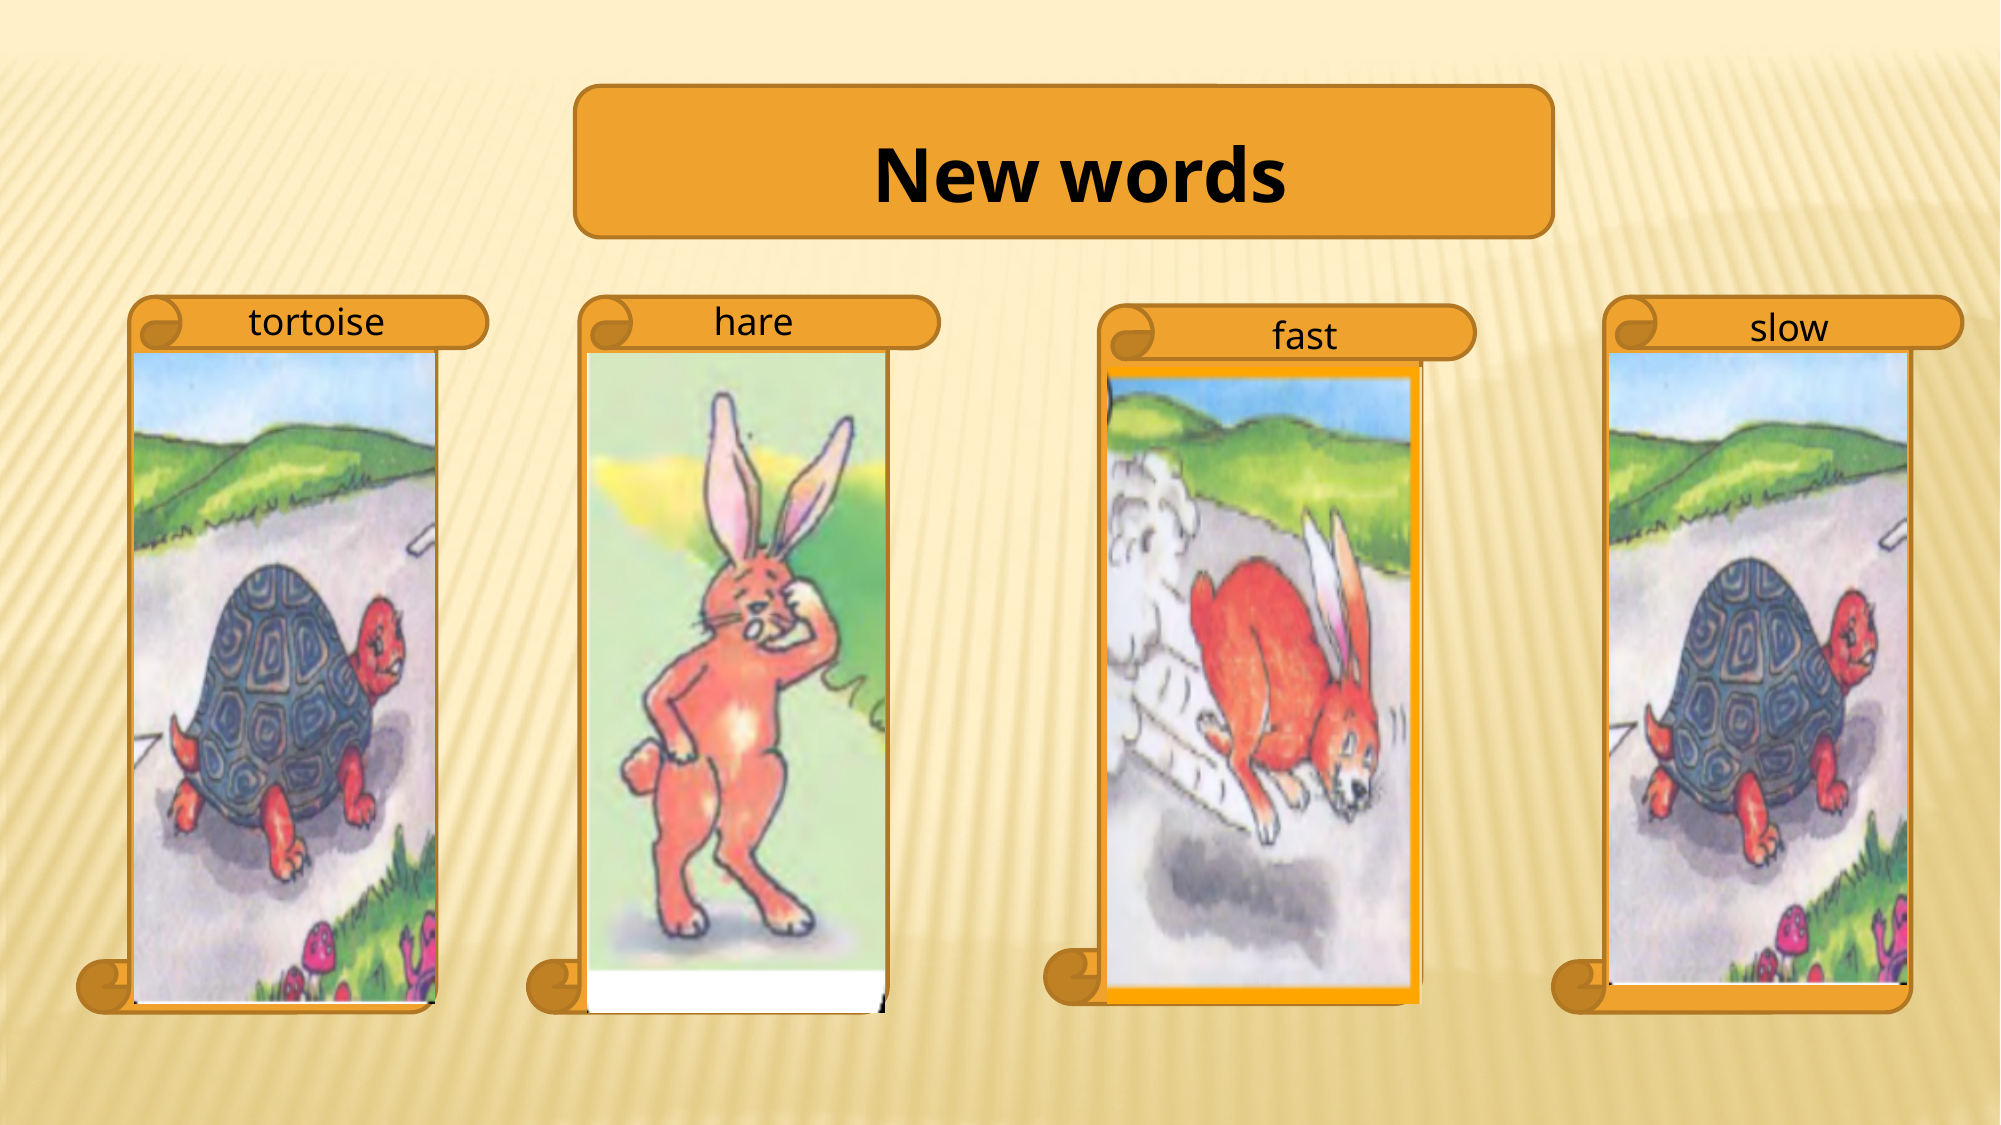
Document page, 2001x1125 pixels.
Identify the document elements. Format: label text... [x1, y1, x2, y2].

text_box [127, 294, 490, 357]
picture [587, 352, 885, 1013]
text_box [1602, 294, 1965, 360]
picture [1609, 352, 1907, 985]
picture [1107, 366, 1423, 1005]
text_box tortoise [196, 290, 400, 350]
text_box [75, 959, 126, 1015]
text_box [577, 294, 942, 367]
text_box slow [1696, 296, 1844, 351]
text_box [1043, 303, 1478, 1007]
text_box [572, 83, 1556, 240]
text_box hare [628, 290, 809, 350]
text_box [525, 958, 577, 1015]
picture [133, 352, 435, 1005]
text_box fast [1167, 304, 1353, 365]
text_box [1550, 959, 1912, 1015]
text_box New words [857, 120, 1452, 225]
